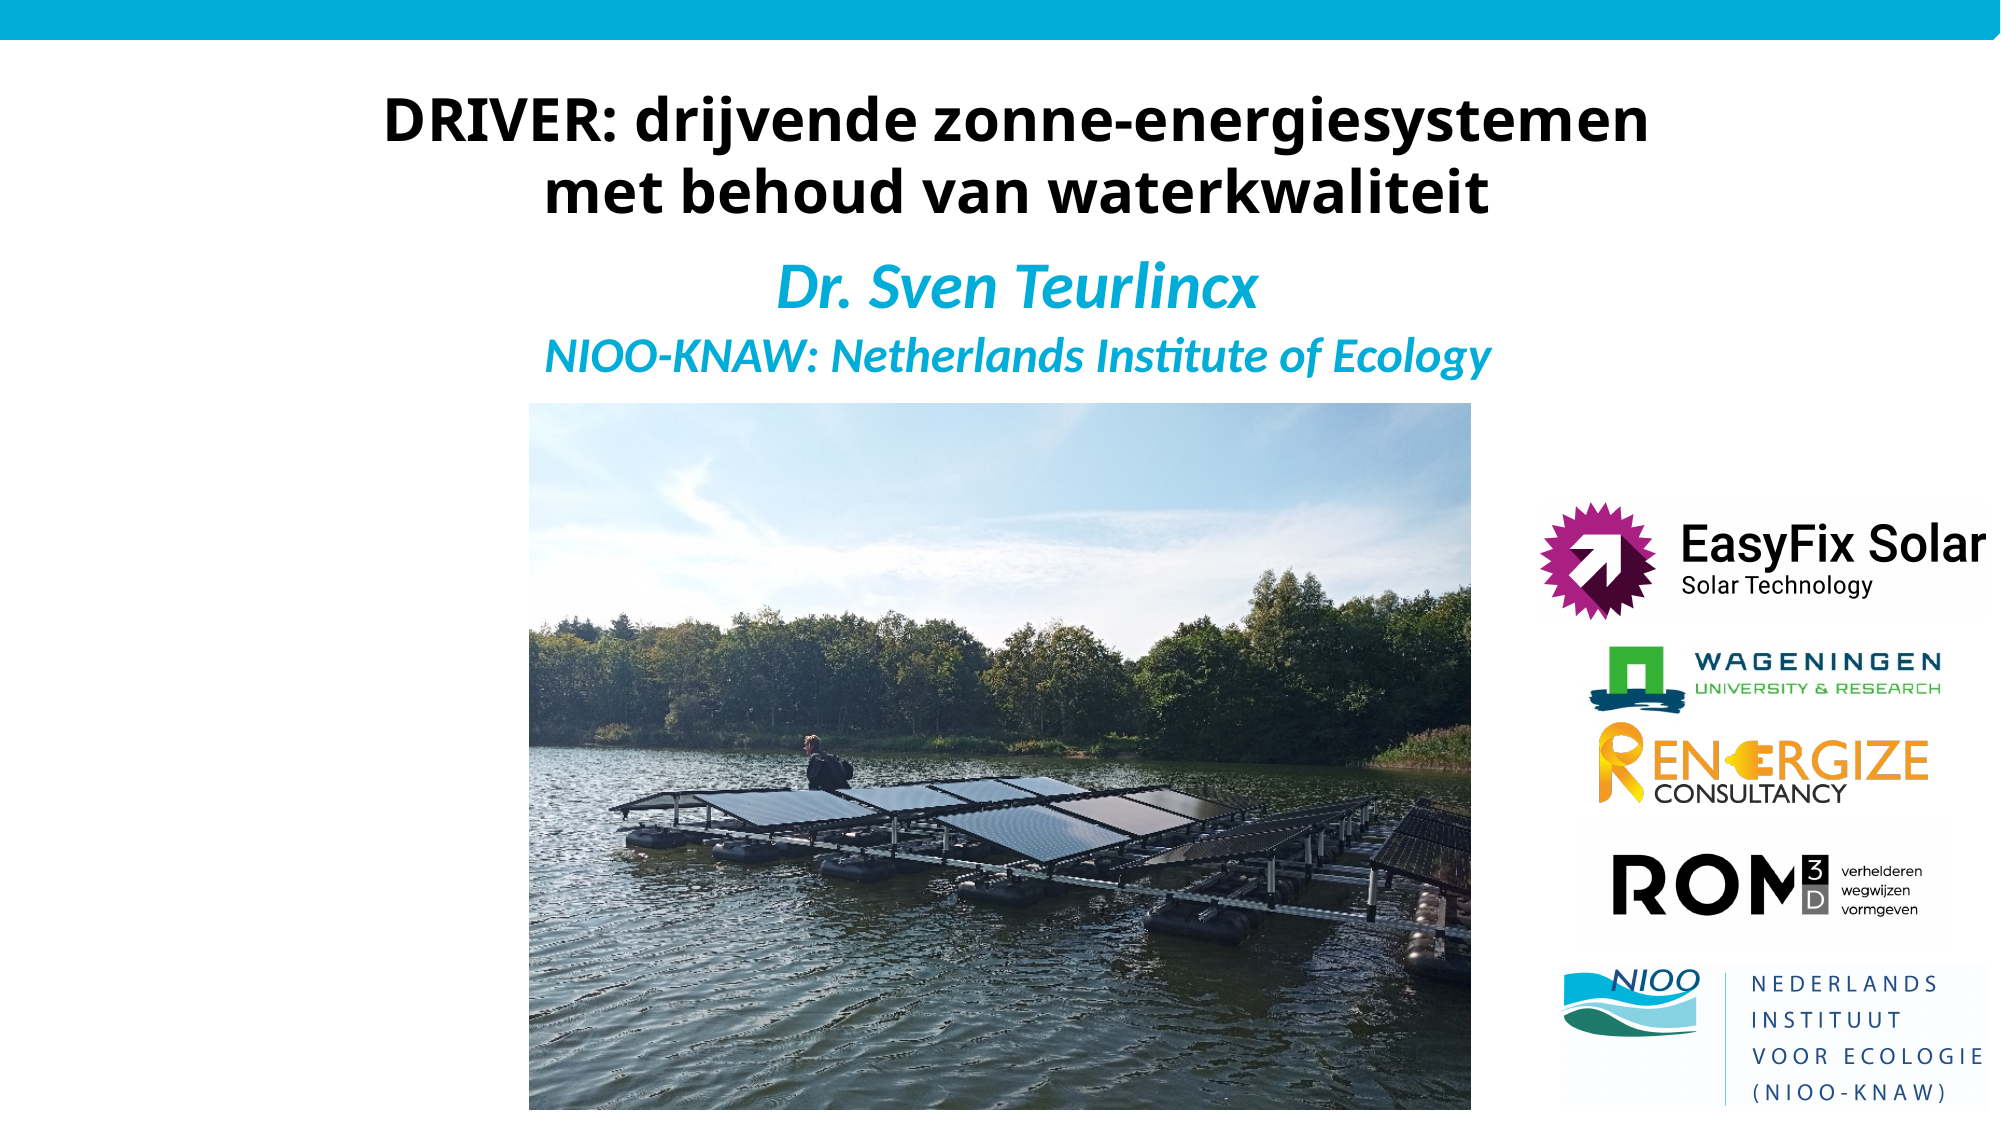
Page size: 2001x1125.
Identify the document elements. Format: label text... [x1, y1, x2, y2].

picture [1559, 965, 1989, 1110]
picture [529, 403, 1471, 1110]
text_box DRIVER: drijvende zonne-energiesystemen met behoud van waterkwaliteit [191, 74, 1845, 235]
picture [1540, 502, 1986, 620]
text_box Dr. Sven Teurlincx NIOO-KNAW: Netherlands Institute of Ecology [450, 234, 1585, 390]
picture [1579, 633, 1947, 951]
